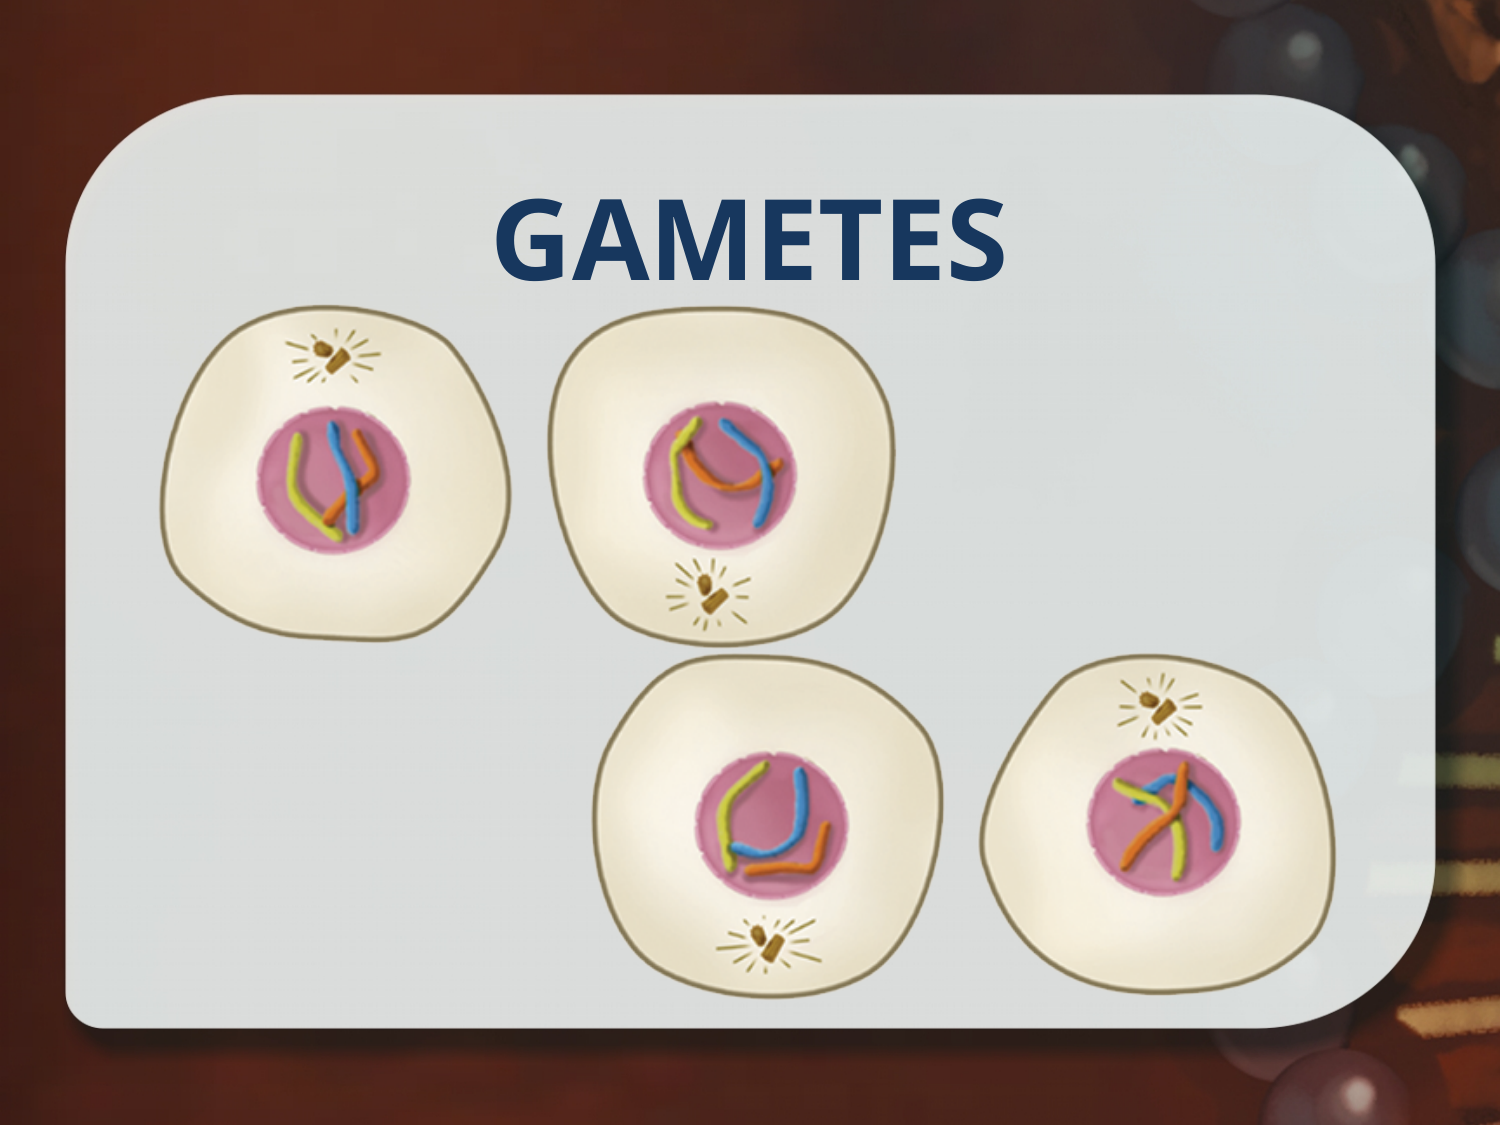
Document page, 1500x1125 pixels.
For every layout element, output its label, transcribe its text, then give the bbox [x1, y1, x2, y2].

picture [0, 0, 1500, 1125]
text_box Gametes [149, 181, 1350, 369]
